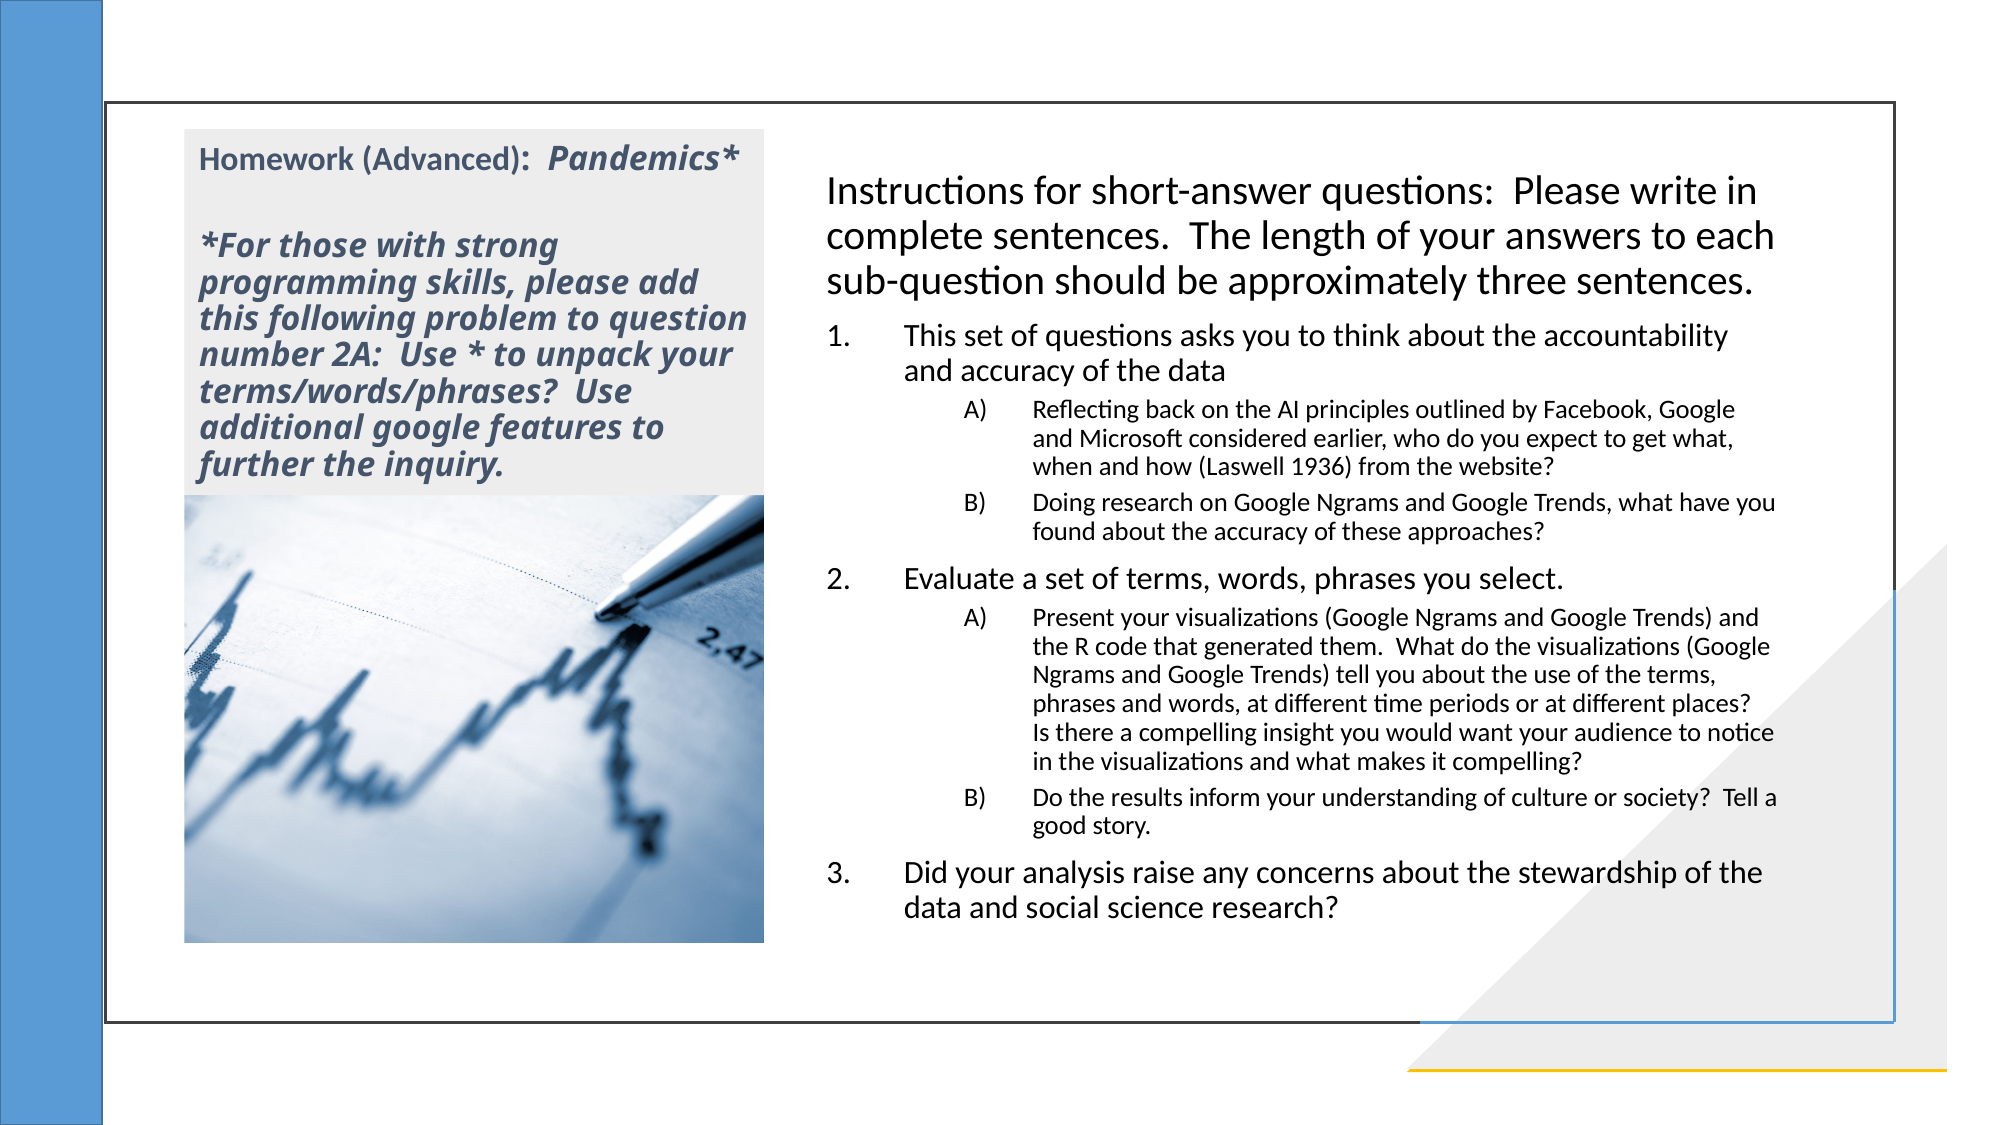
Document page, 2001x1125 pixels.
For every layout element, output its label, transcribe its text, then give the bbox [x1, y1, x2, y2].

text_box Instructions for short-answer questions: Please write in complete sentences. The length of your answers to each sub-question should be approximately three sentences. This set of questions asks you to think about the accountability and accuracy of the data Reflecting back on the AI principles outlined by Facebook, Google and Microsoft considered earlier, who do you expect to get what, when and how (Laswell 1936) from the website? Doing research on Google Ngrams and Google Trends, what have you found about the accuracy of these approaches? Evaluate a set of terms, words, phrases you select. Present your visualizations (Google Ngrams and Google Trends) and the R code that generated them. What do the visualizations (Google Ngrams and Google Trends) tell you about the use of the terms, phrases and words, at different time periods or at different places? Is there a compelling insight you would want your audience to notice in the visualizations and what makes it compelling? Do the results inform your understanding of culture or society? Tell a good story. Did your analysis raise any concerns about the stewardship of the data and social science research? [811, 161, 1795, 963]
text_box [0, 0, 103, 1125]
text_box [1404, 541, 1948, 1070]
text_box Homework (Advanced): Pandemics* *For those with strong programming skills, please add this following problem to question number 2A: Use * to unpack your terms/words/phrases? Use additional google features to further the inquiry. [184, 129, 764, 495]
text_box [103, 0, 2000, 1125]
text_box [1404, 1070, 1948, 1074]
picture [184, 495, 764, 943]
text_box [104, 101, 1895, 1023]
